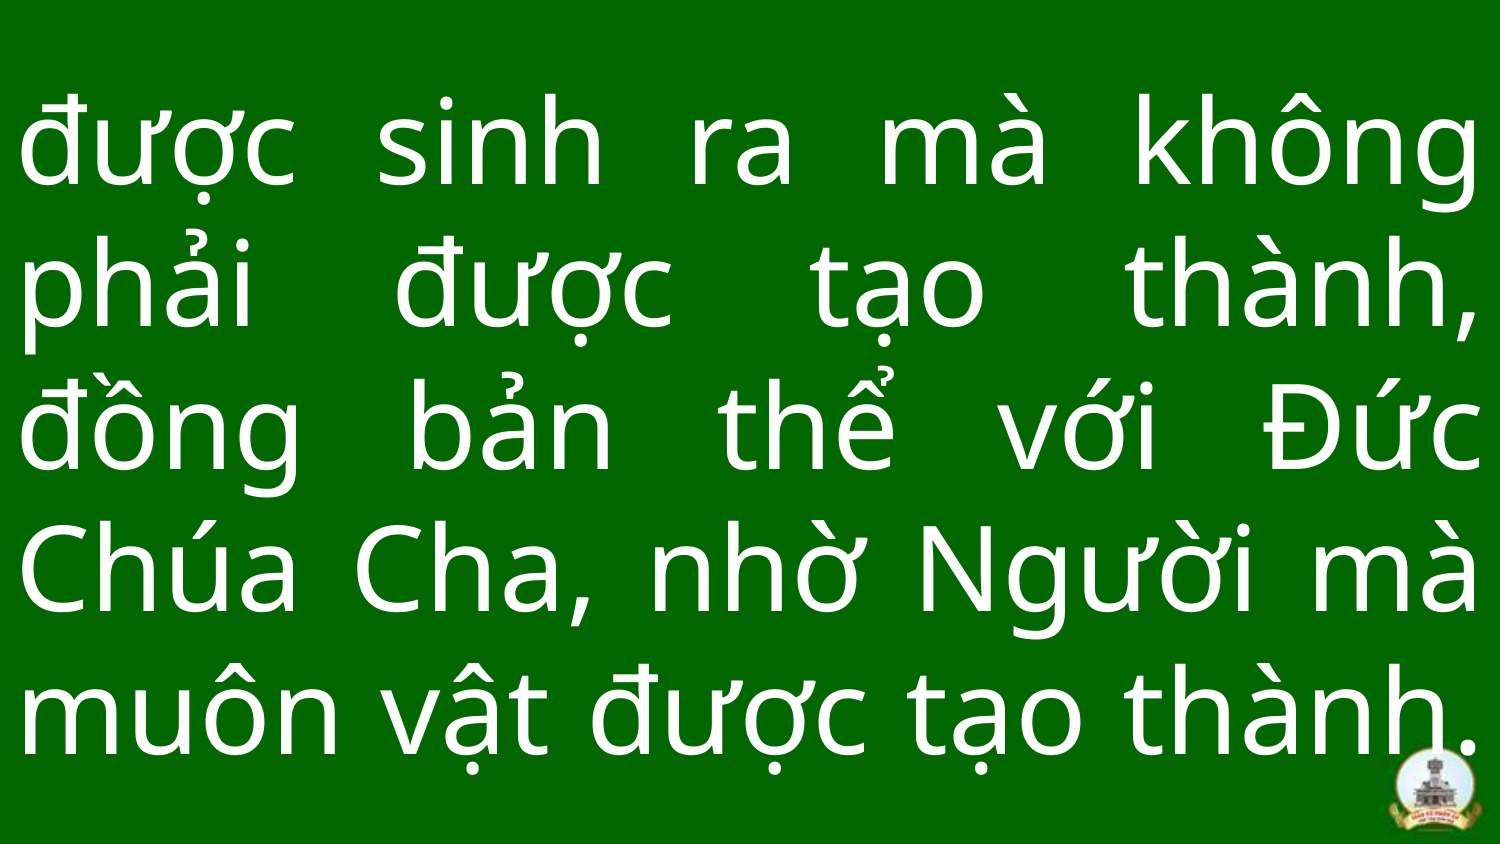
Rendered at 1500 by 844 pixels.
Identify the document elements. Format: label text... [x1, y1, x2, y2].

title được sinh ra mà không phải được tạo thành, đồng bản thể với Đức Chúa Cha, nhờ Người mà muôn vật được tạo thành. [0, 0, 1500, 844]
